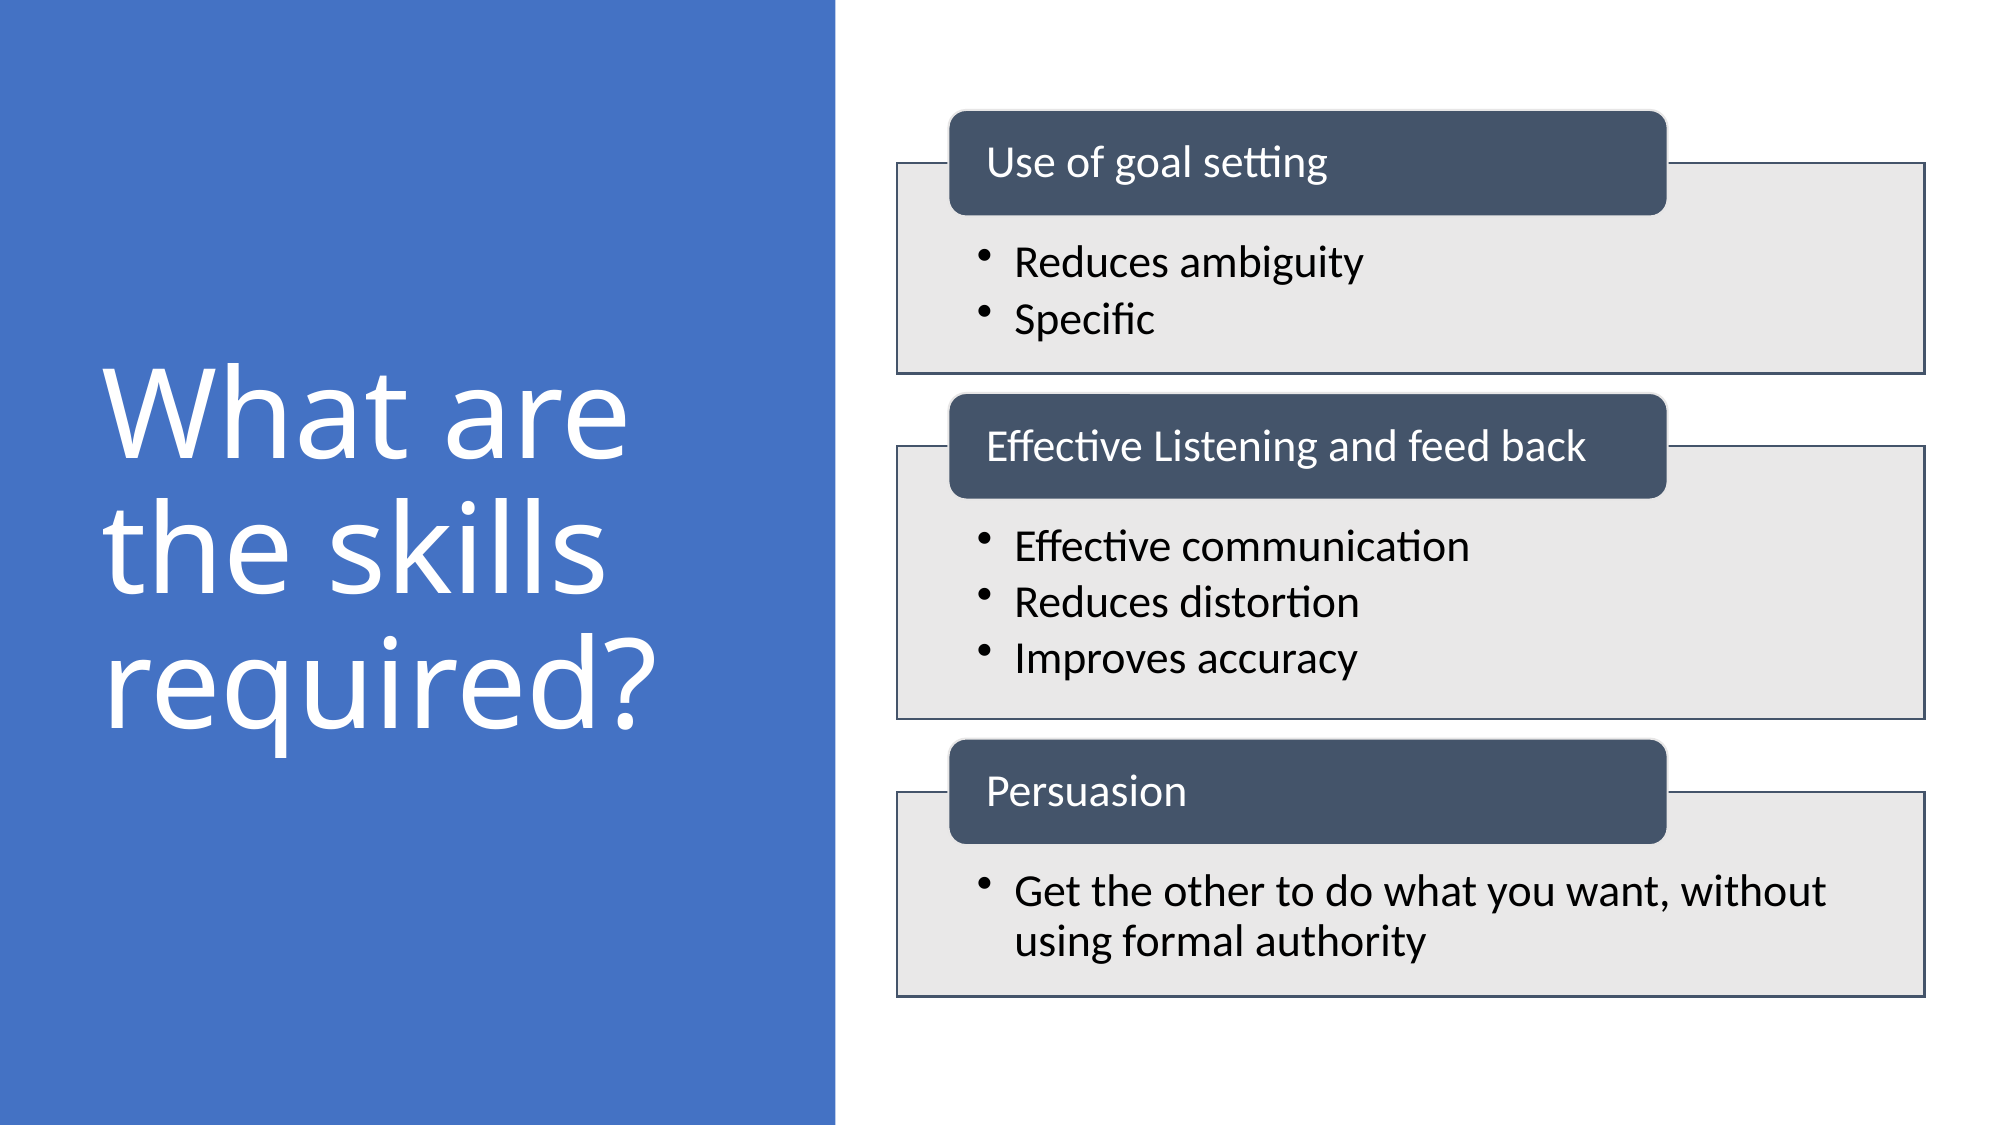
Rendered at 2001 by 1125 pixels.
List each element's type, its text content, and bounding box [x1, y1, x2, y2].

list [897, 101, 1925, 1005]
title What are the skills required? [86, 101, 711, 1005]
text_box [0, 0, 836, 1125]
